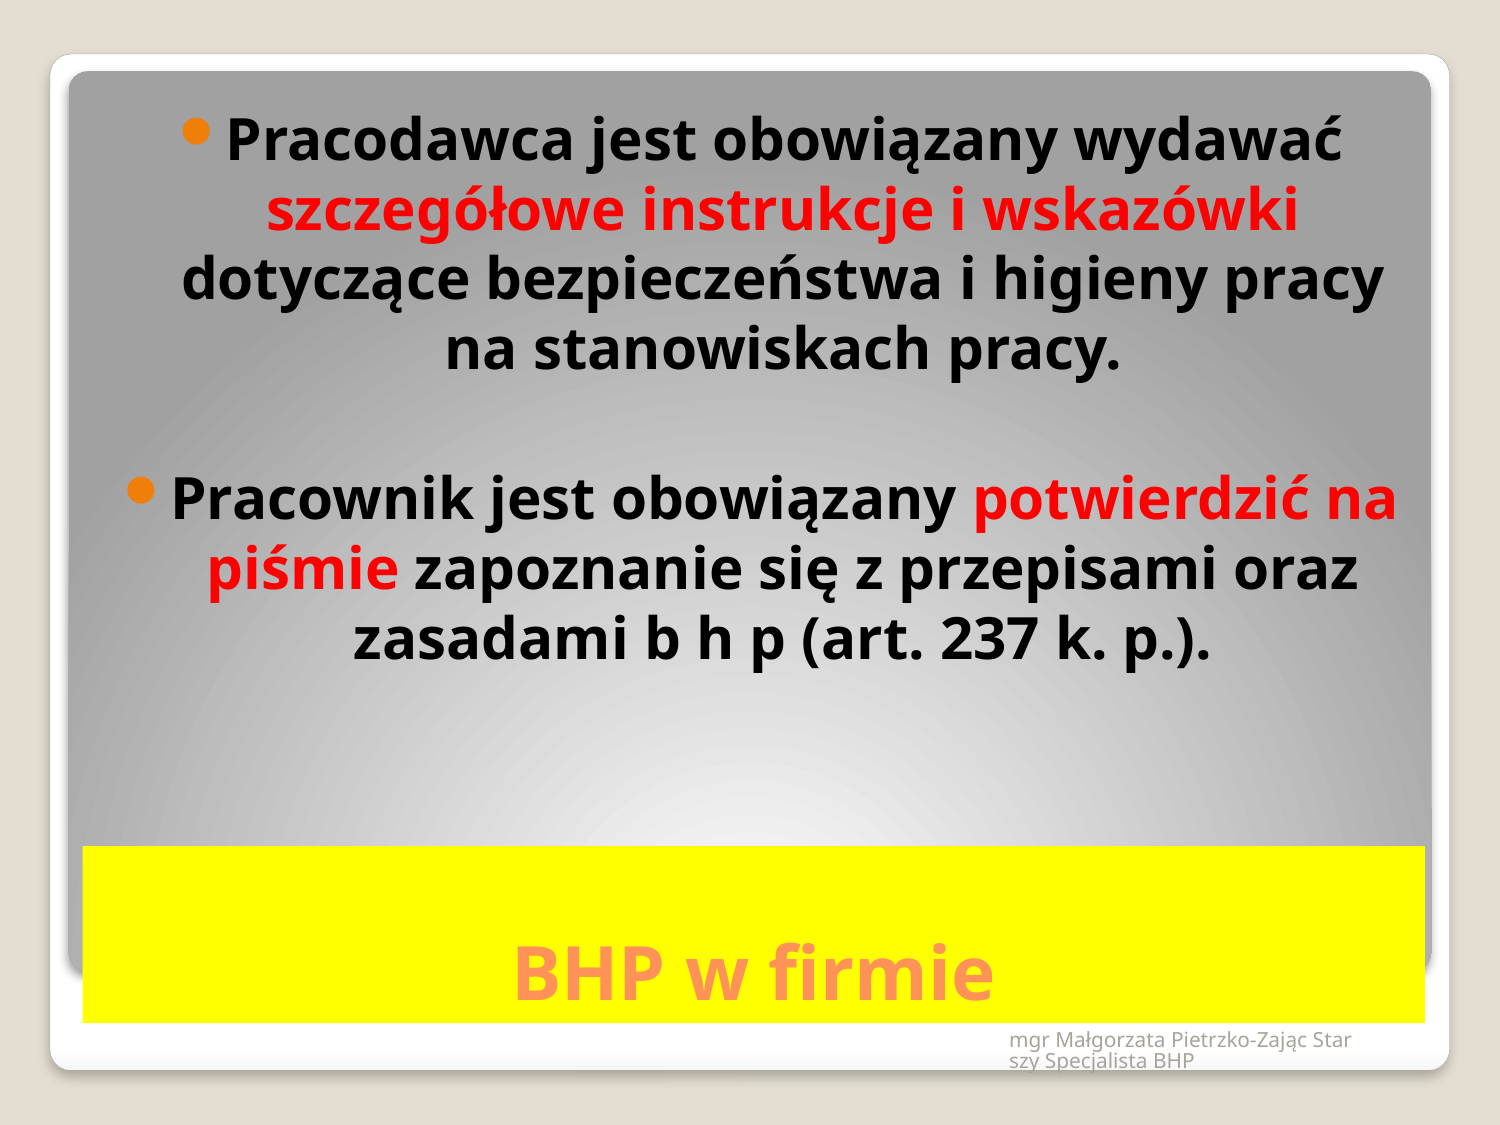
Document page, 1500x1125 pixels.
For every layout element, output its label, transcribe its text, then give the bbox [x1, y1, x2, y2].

footer mgr Małgorzata Pietrzko-Zając Starszy Specjalista BHP [994, 1002, 1370, 1063]
list Pracodawca jest obowiązany wydawać szczegółowe instrukcje i wskazówki dotyczące bezpieczeństwa i higieny pracy na stanowiskach pracy. Pracownik jest obowiązany potwierdzić na piśmie zapoznanie się z przepisami oraz zasadami b h p (art. 237 k. p.). [82, 86, 1425, 774]
title BHP w firmie [82, 846, 1425, 1024]
